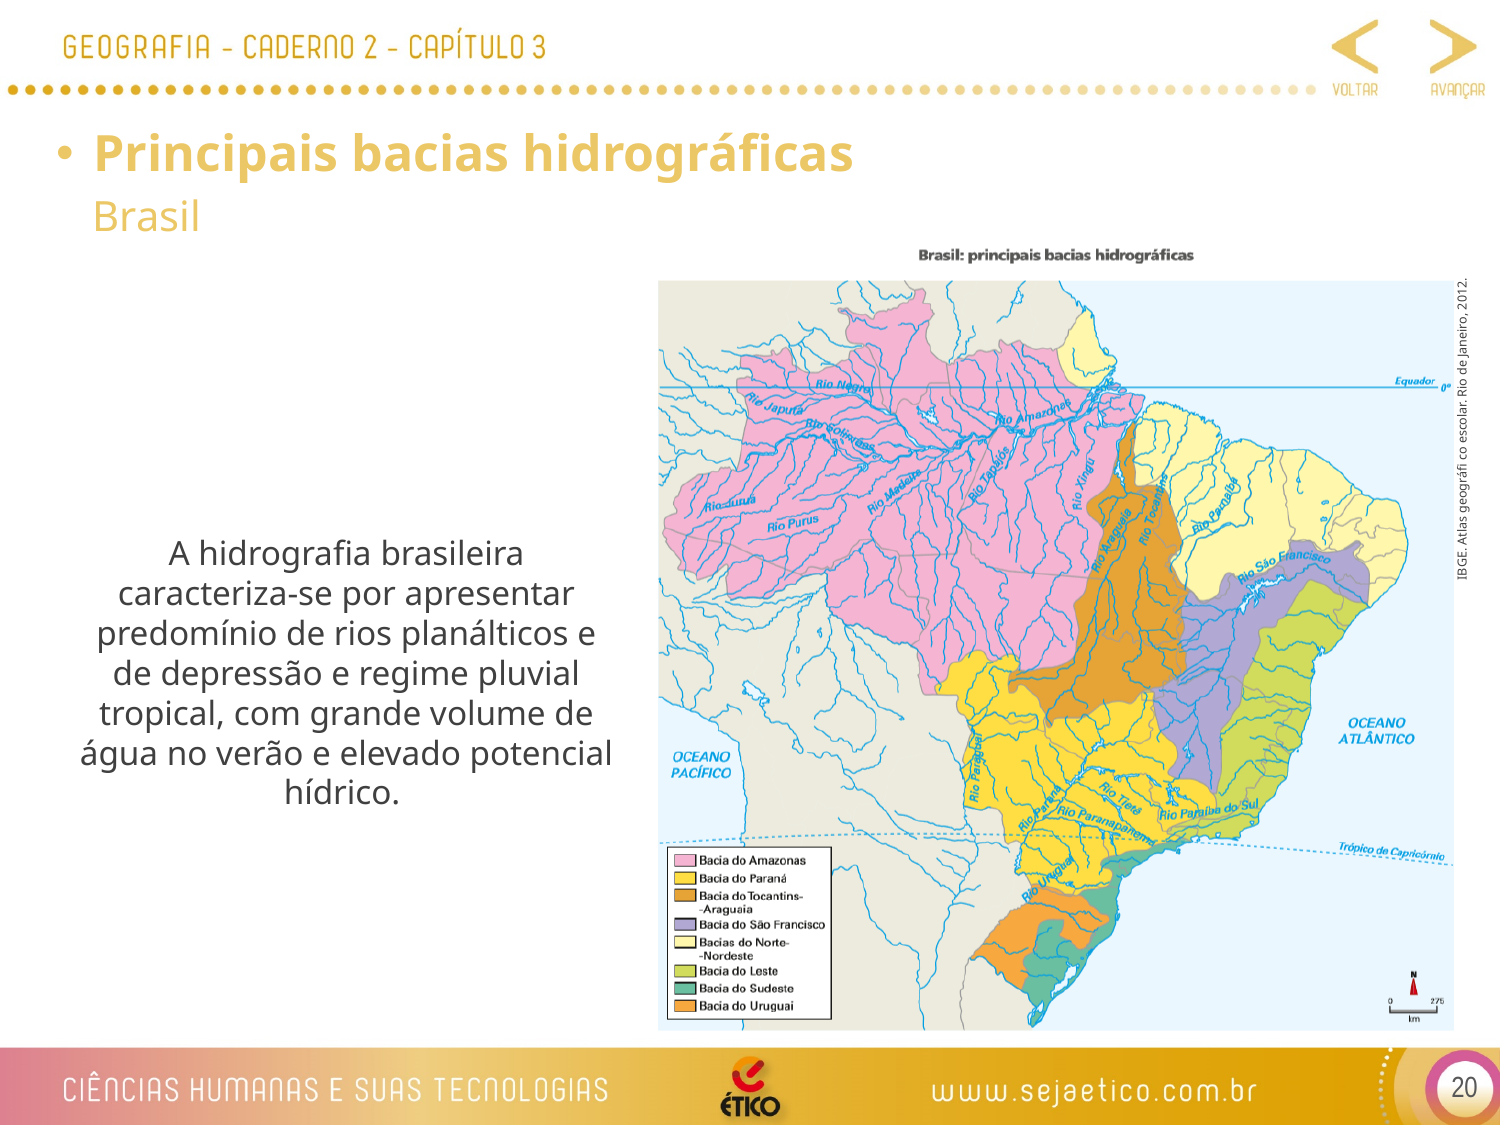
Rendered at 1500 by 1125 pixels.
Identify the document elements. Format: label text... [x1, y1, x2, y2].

text_box A hidrografia brasileira caracteriza-se por apresentar predomínio de rios planálticos e de depressão e regime pluvial tropical, com grande volume de água no verão e elevado potencial hídrico. [59, 524, 634, 820]
list Principais bacias hidrográﬁcas [41, 120, 1459, 1019]
text_box IBGE. Atlas geográfi co escolar. Rio de Janeiro, 2012. [1455, 263, 1477, 971]
text_box Brasil [77, 182, 216, 247]
picture [0, 0, 1500, 1125]
